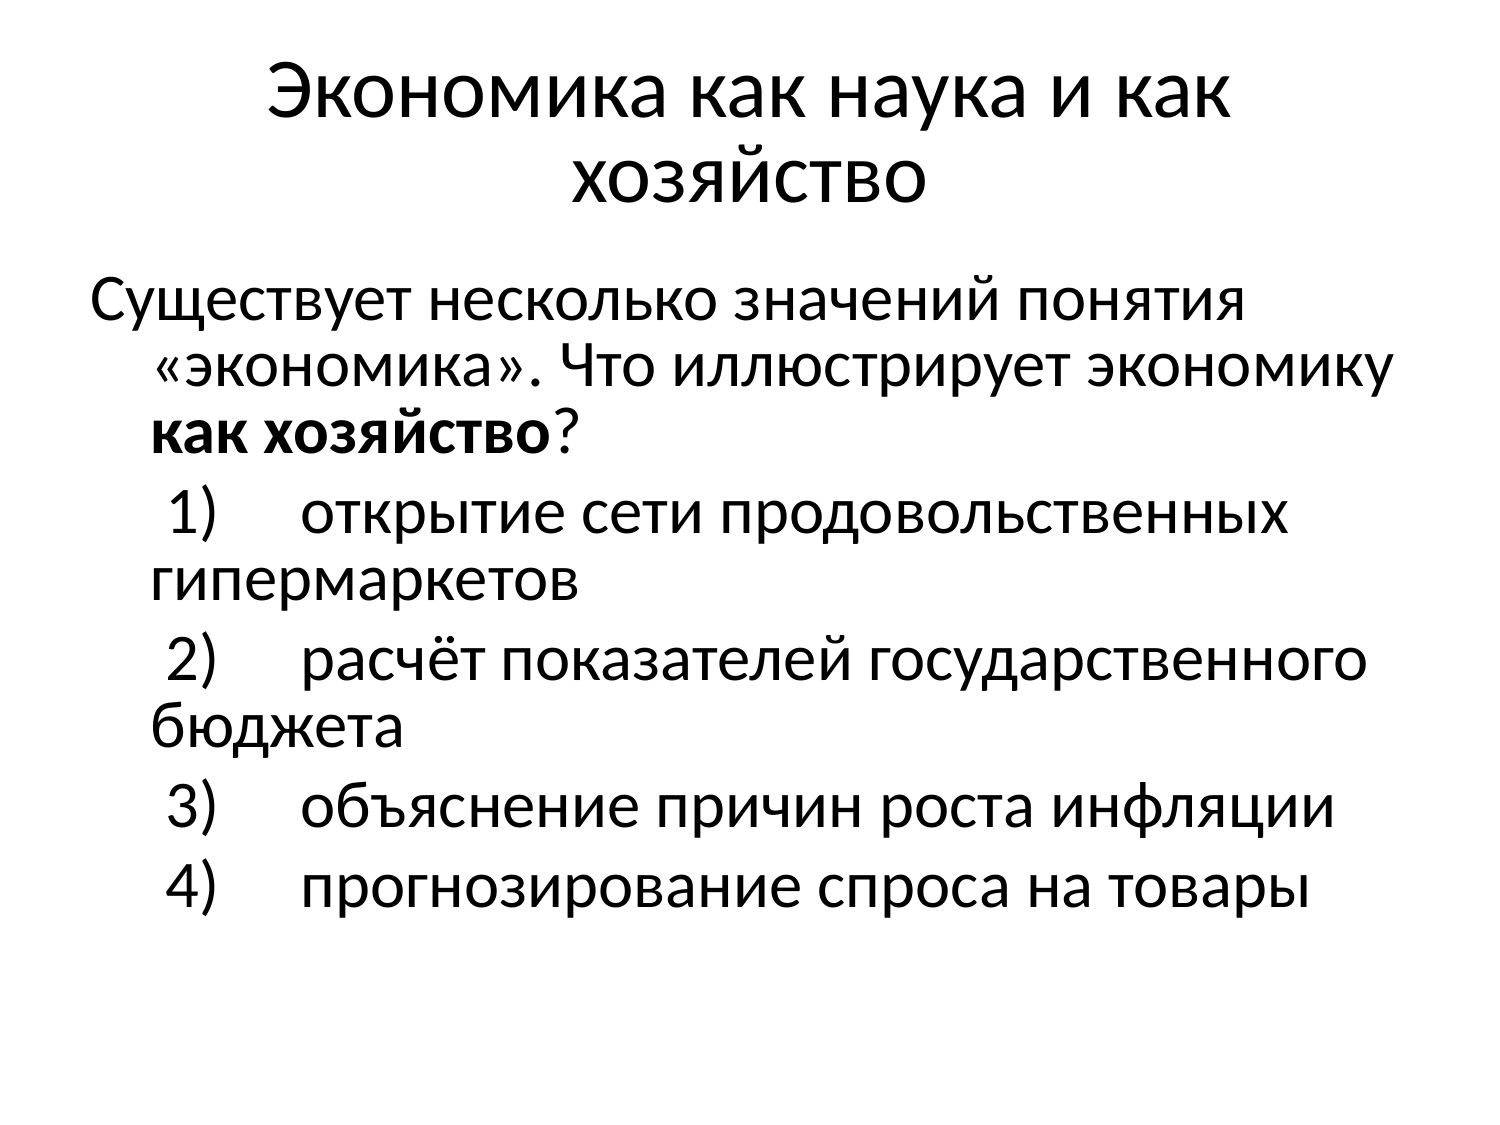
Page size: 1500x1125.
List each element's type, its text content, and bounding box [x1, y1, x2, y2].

list Существует несколько значений понятия «экономика». Что иллюстрирует экономику как хозяйство? 1) открытие сети продовольственных гипермаркетов 2) расчёт показателей государственного бюджета 3) объяснение причин роста инфляции 4) прогнозирование спроса на товары [75, 262, 1425, 1005]
title Экономика как наука и как хозяйство [75, 45, 1425, 233]
